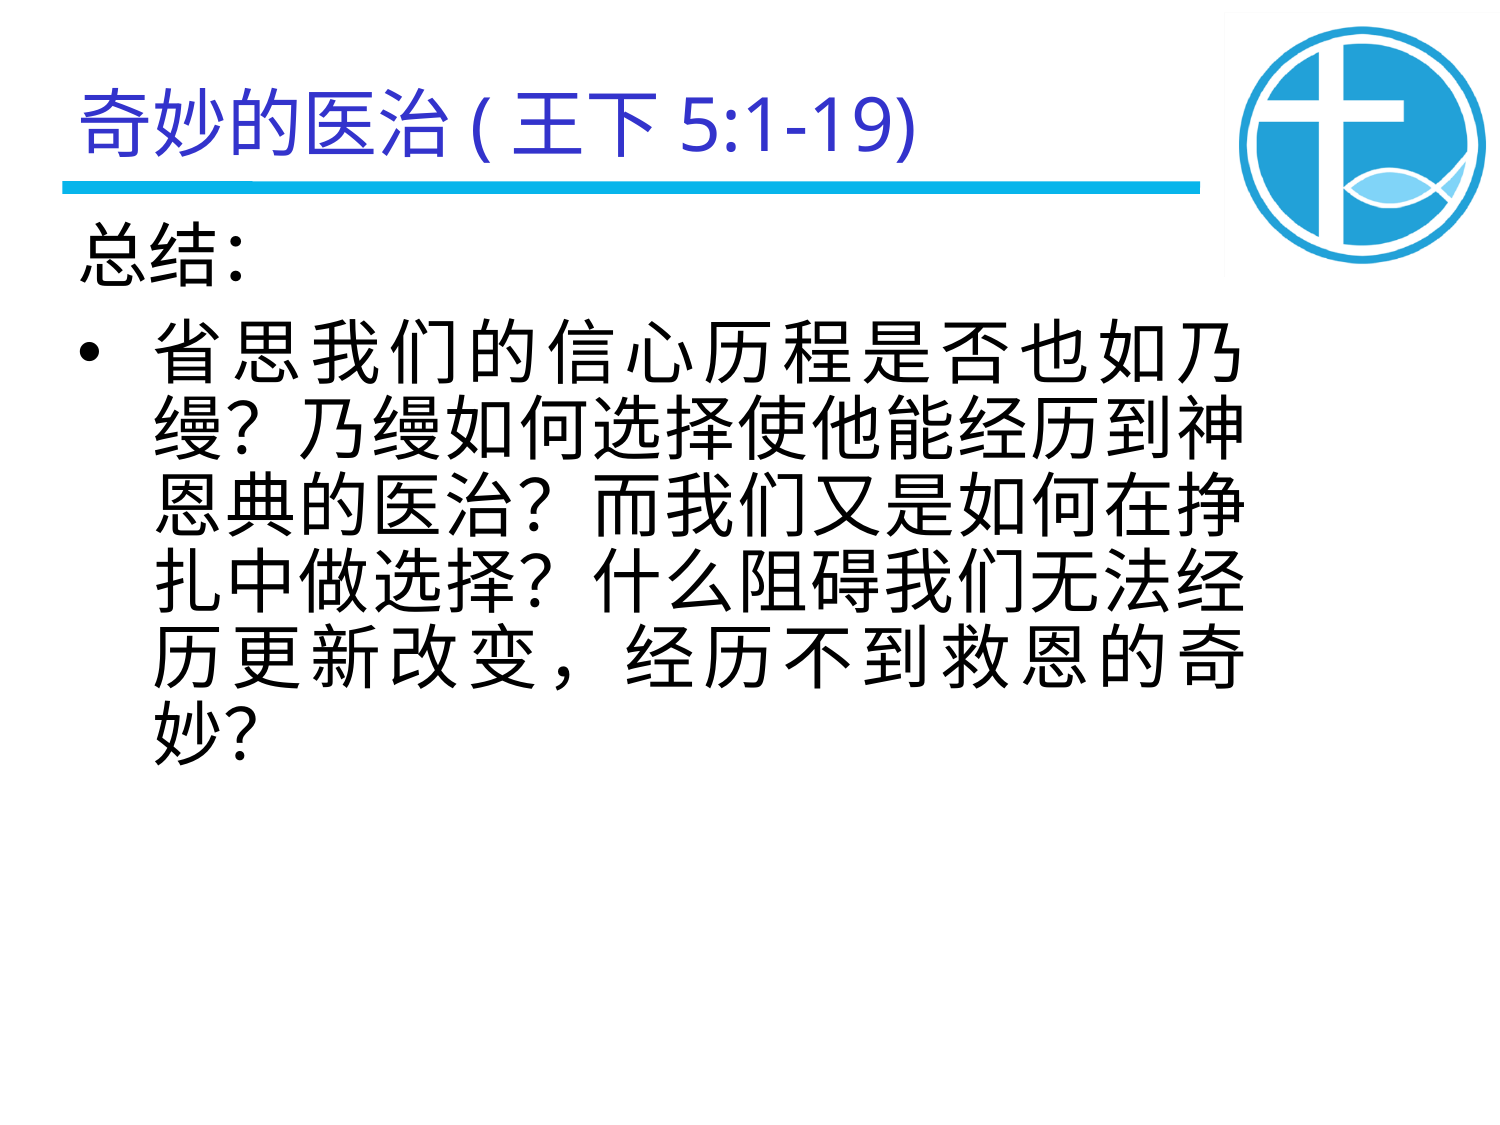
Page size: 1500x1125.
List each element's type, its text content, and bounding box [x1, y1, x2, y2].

text_box 总结： 省思我们的信心历程是否也如乃缦？乃缦如何选择使他能经历到神恩典的医治？而我们又是如何在挣扎中做选择？什么阻碍我们无法经历更新改变，经历不到救恩的奇妙？ [62, 212, 1263, 927]
picture [1224, 12, 1500, 277]
text_box 奇妙的医治(王下5:1-19) [62, 56, 1138, 175]
